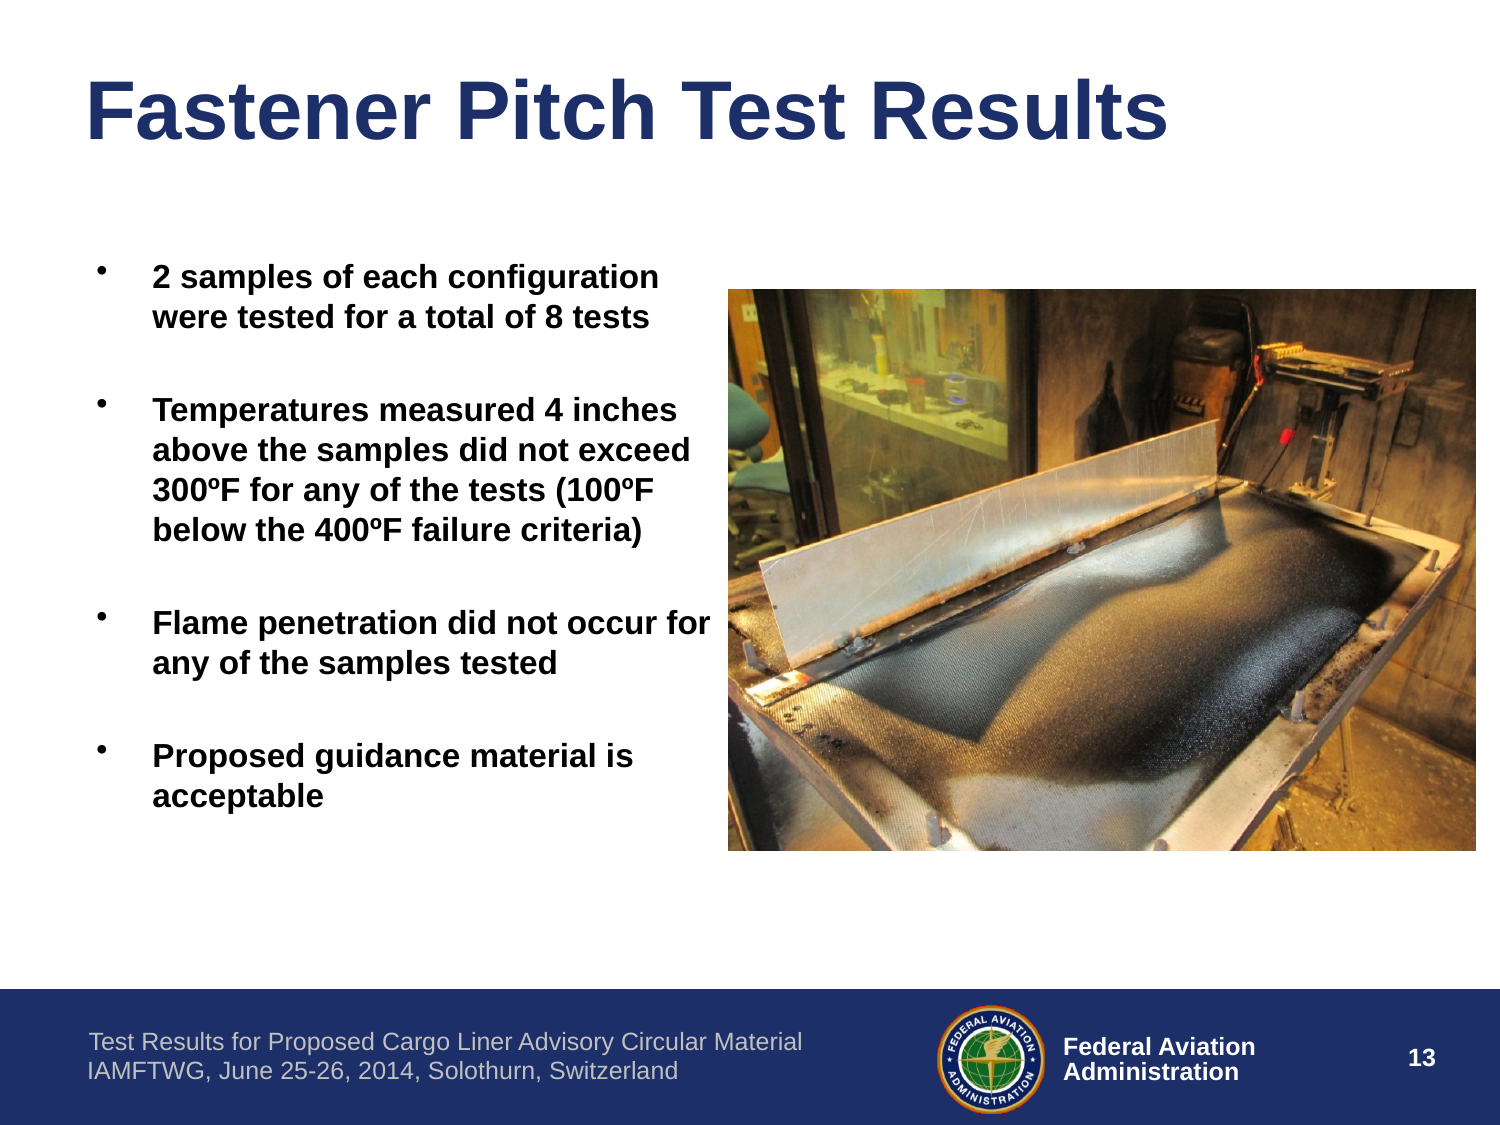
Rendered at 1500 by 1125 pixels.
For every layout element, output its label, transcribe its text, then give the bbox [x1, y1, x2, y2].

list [727, 289, 1476, 851]
picture [936, 1004, 1045, 1114]
title Fastener Pitch Test Results [70, 56, 1461, 157]
list 2 samples of each configuration were tested for a total of 8 tests Temperatures measured 4 inches above the samples did not exceed 300ºF for any of the tests (100ºF below the 400ºF failure criteria) Flame penetration did not occur for any of the samples tested Proposed guidance material is acceptable [81, 247, 729, 968]
